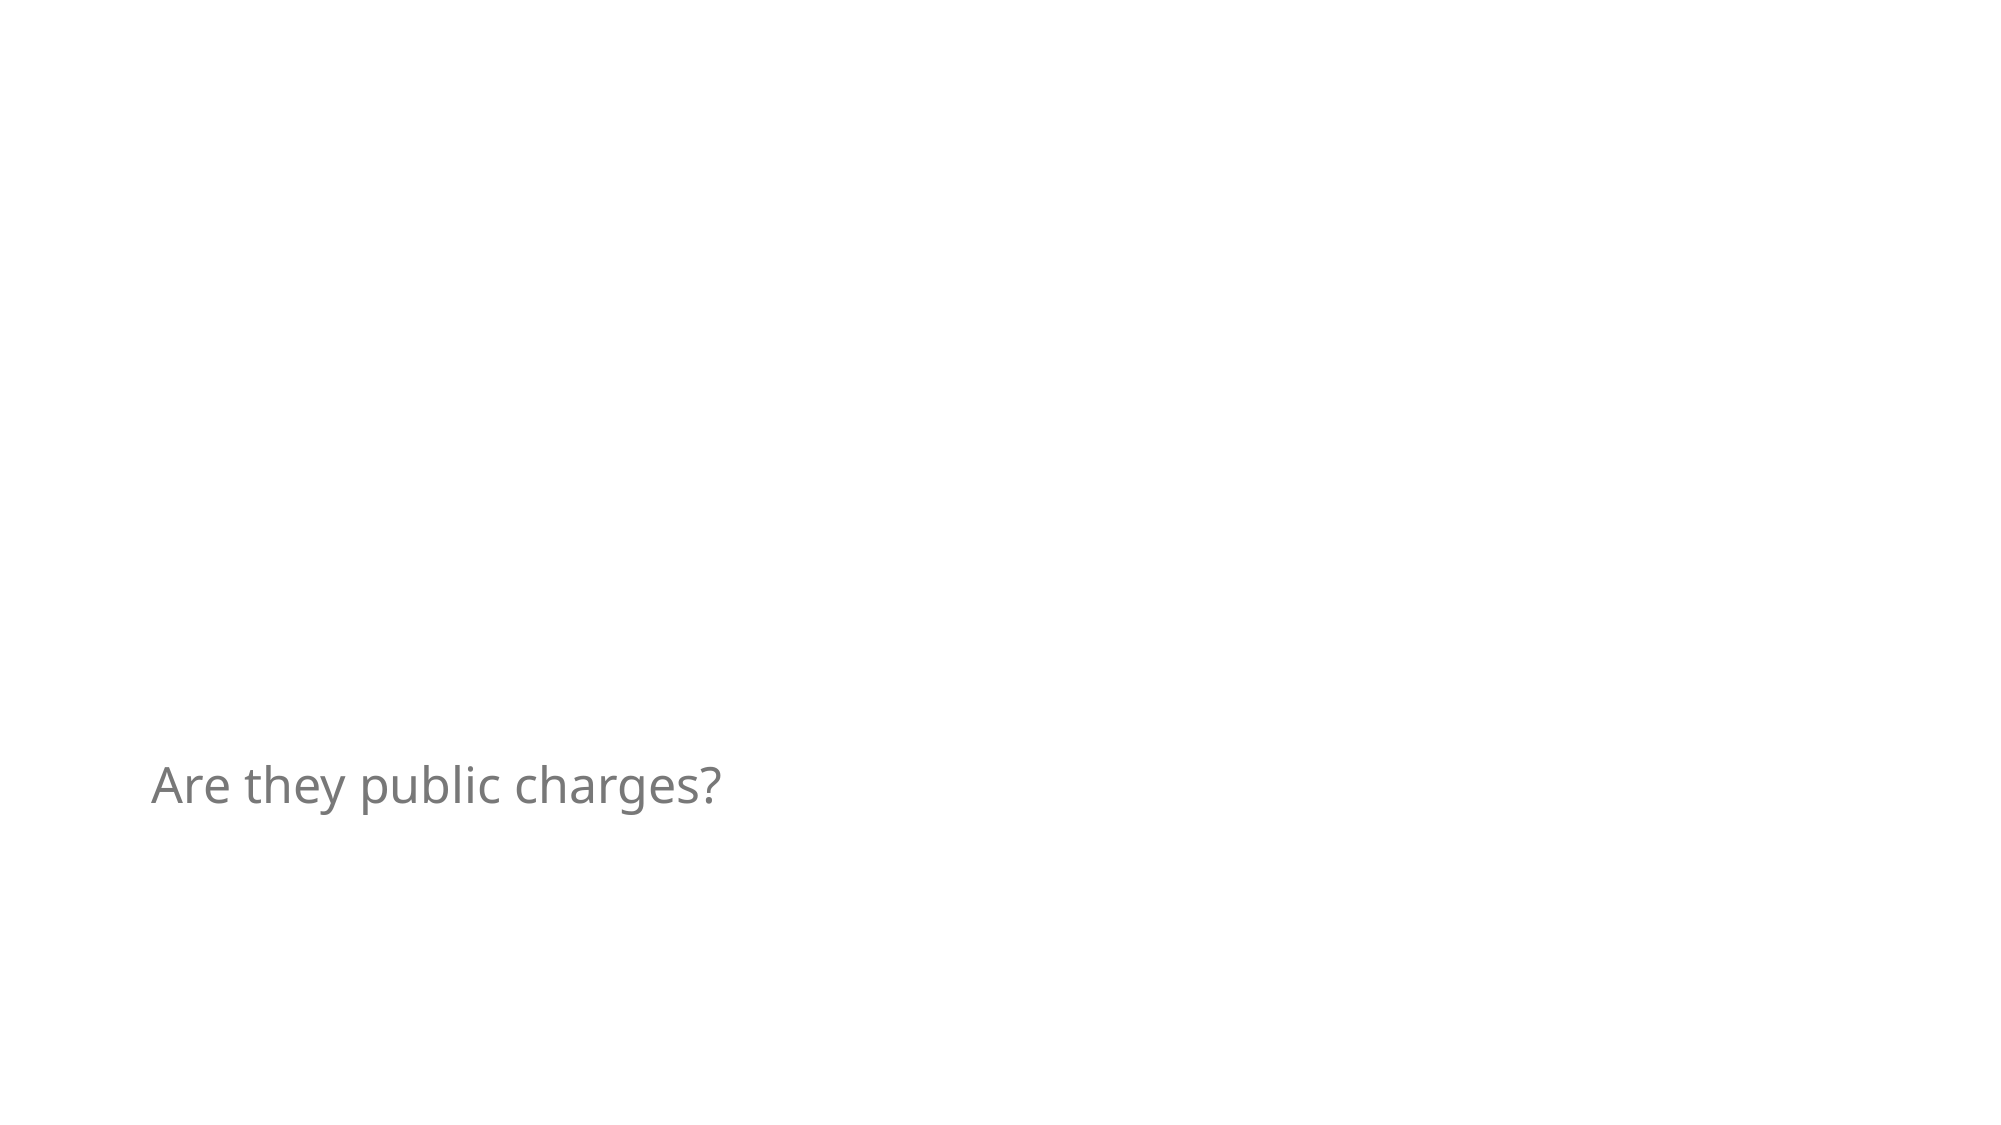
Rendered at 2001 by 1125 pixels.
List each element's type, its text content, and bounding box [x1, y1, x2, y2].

list Are they public charges? [136, 752, 1862, 999]
